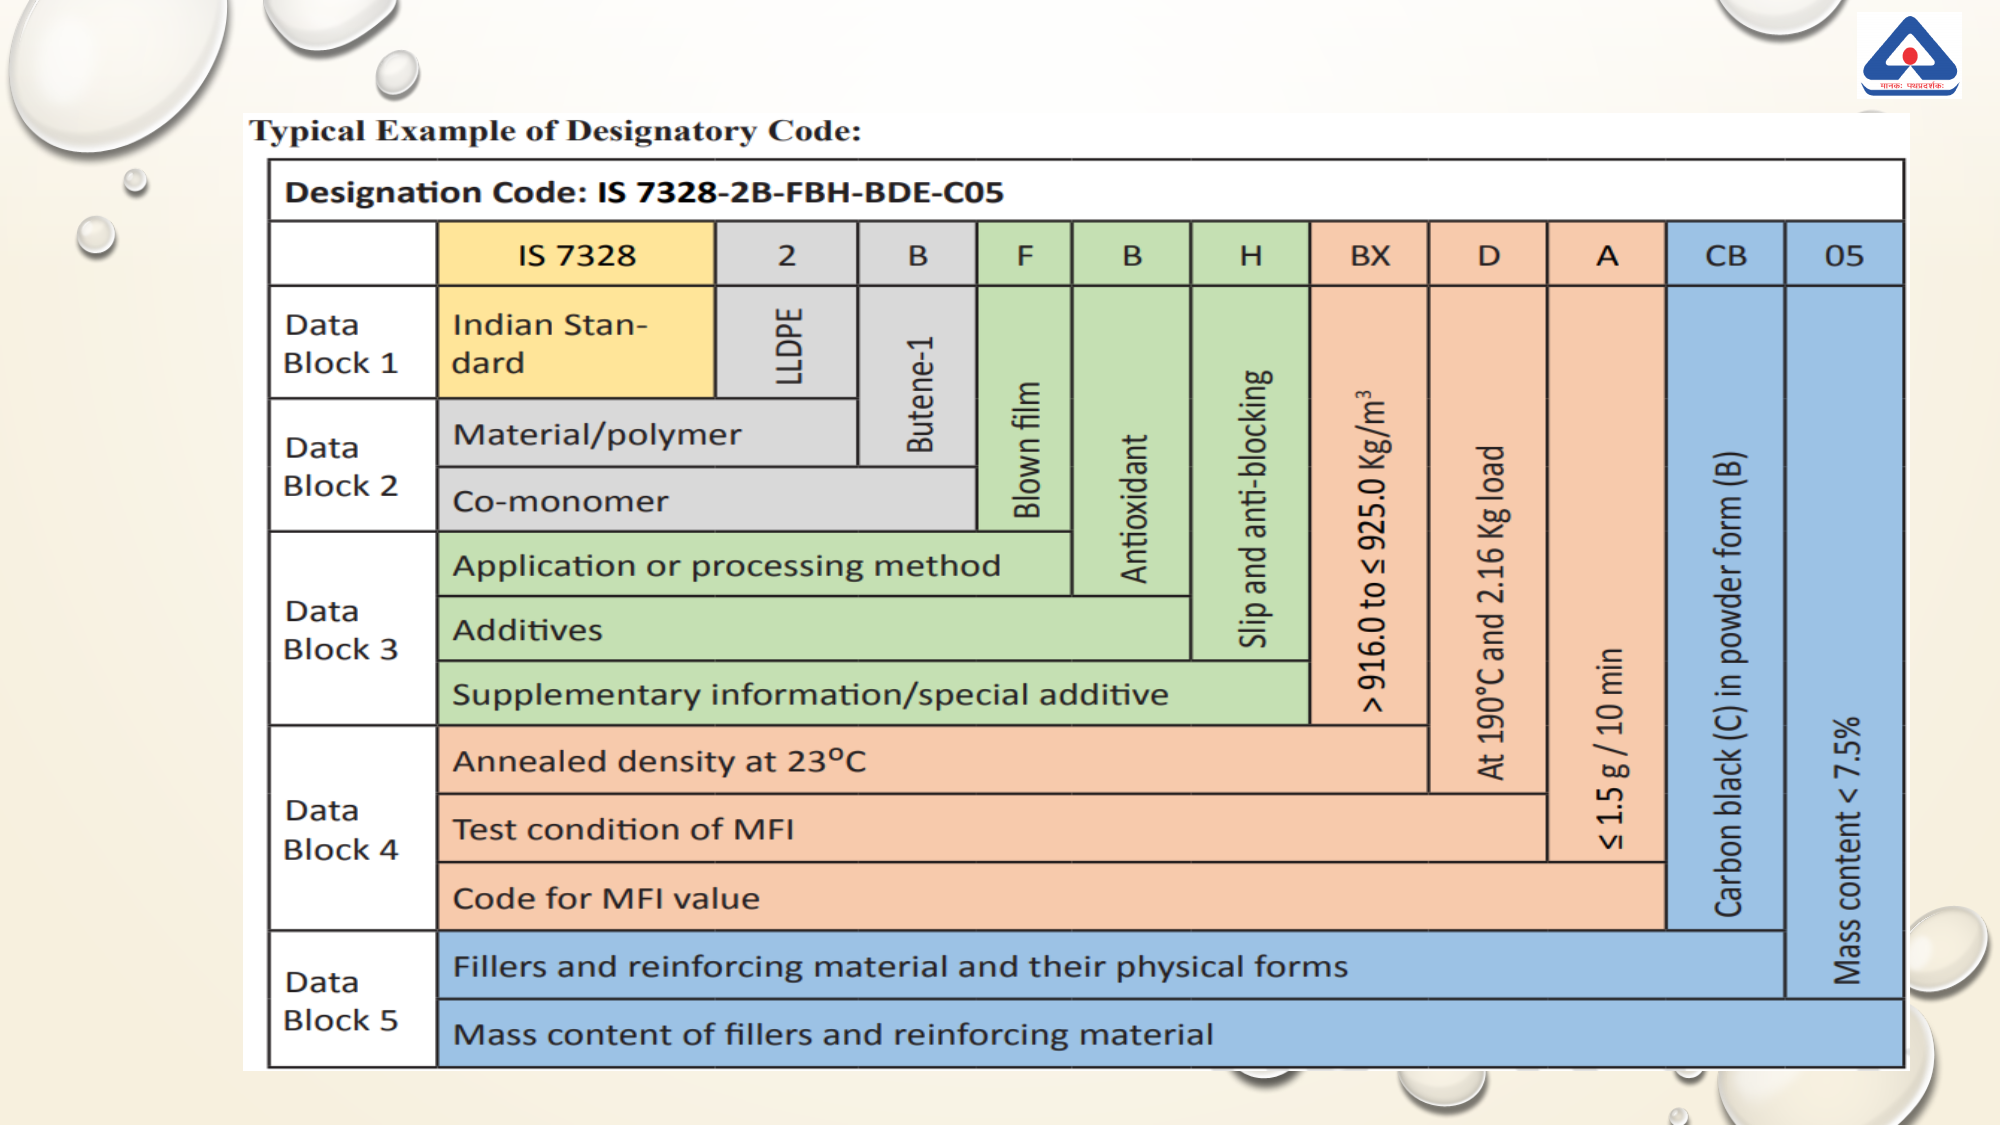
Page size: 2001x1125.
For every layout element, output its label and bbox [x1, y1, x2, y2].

list [243, 112, 1910, 1071]
picture [0, 0, 2000, 1125]
